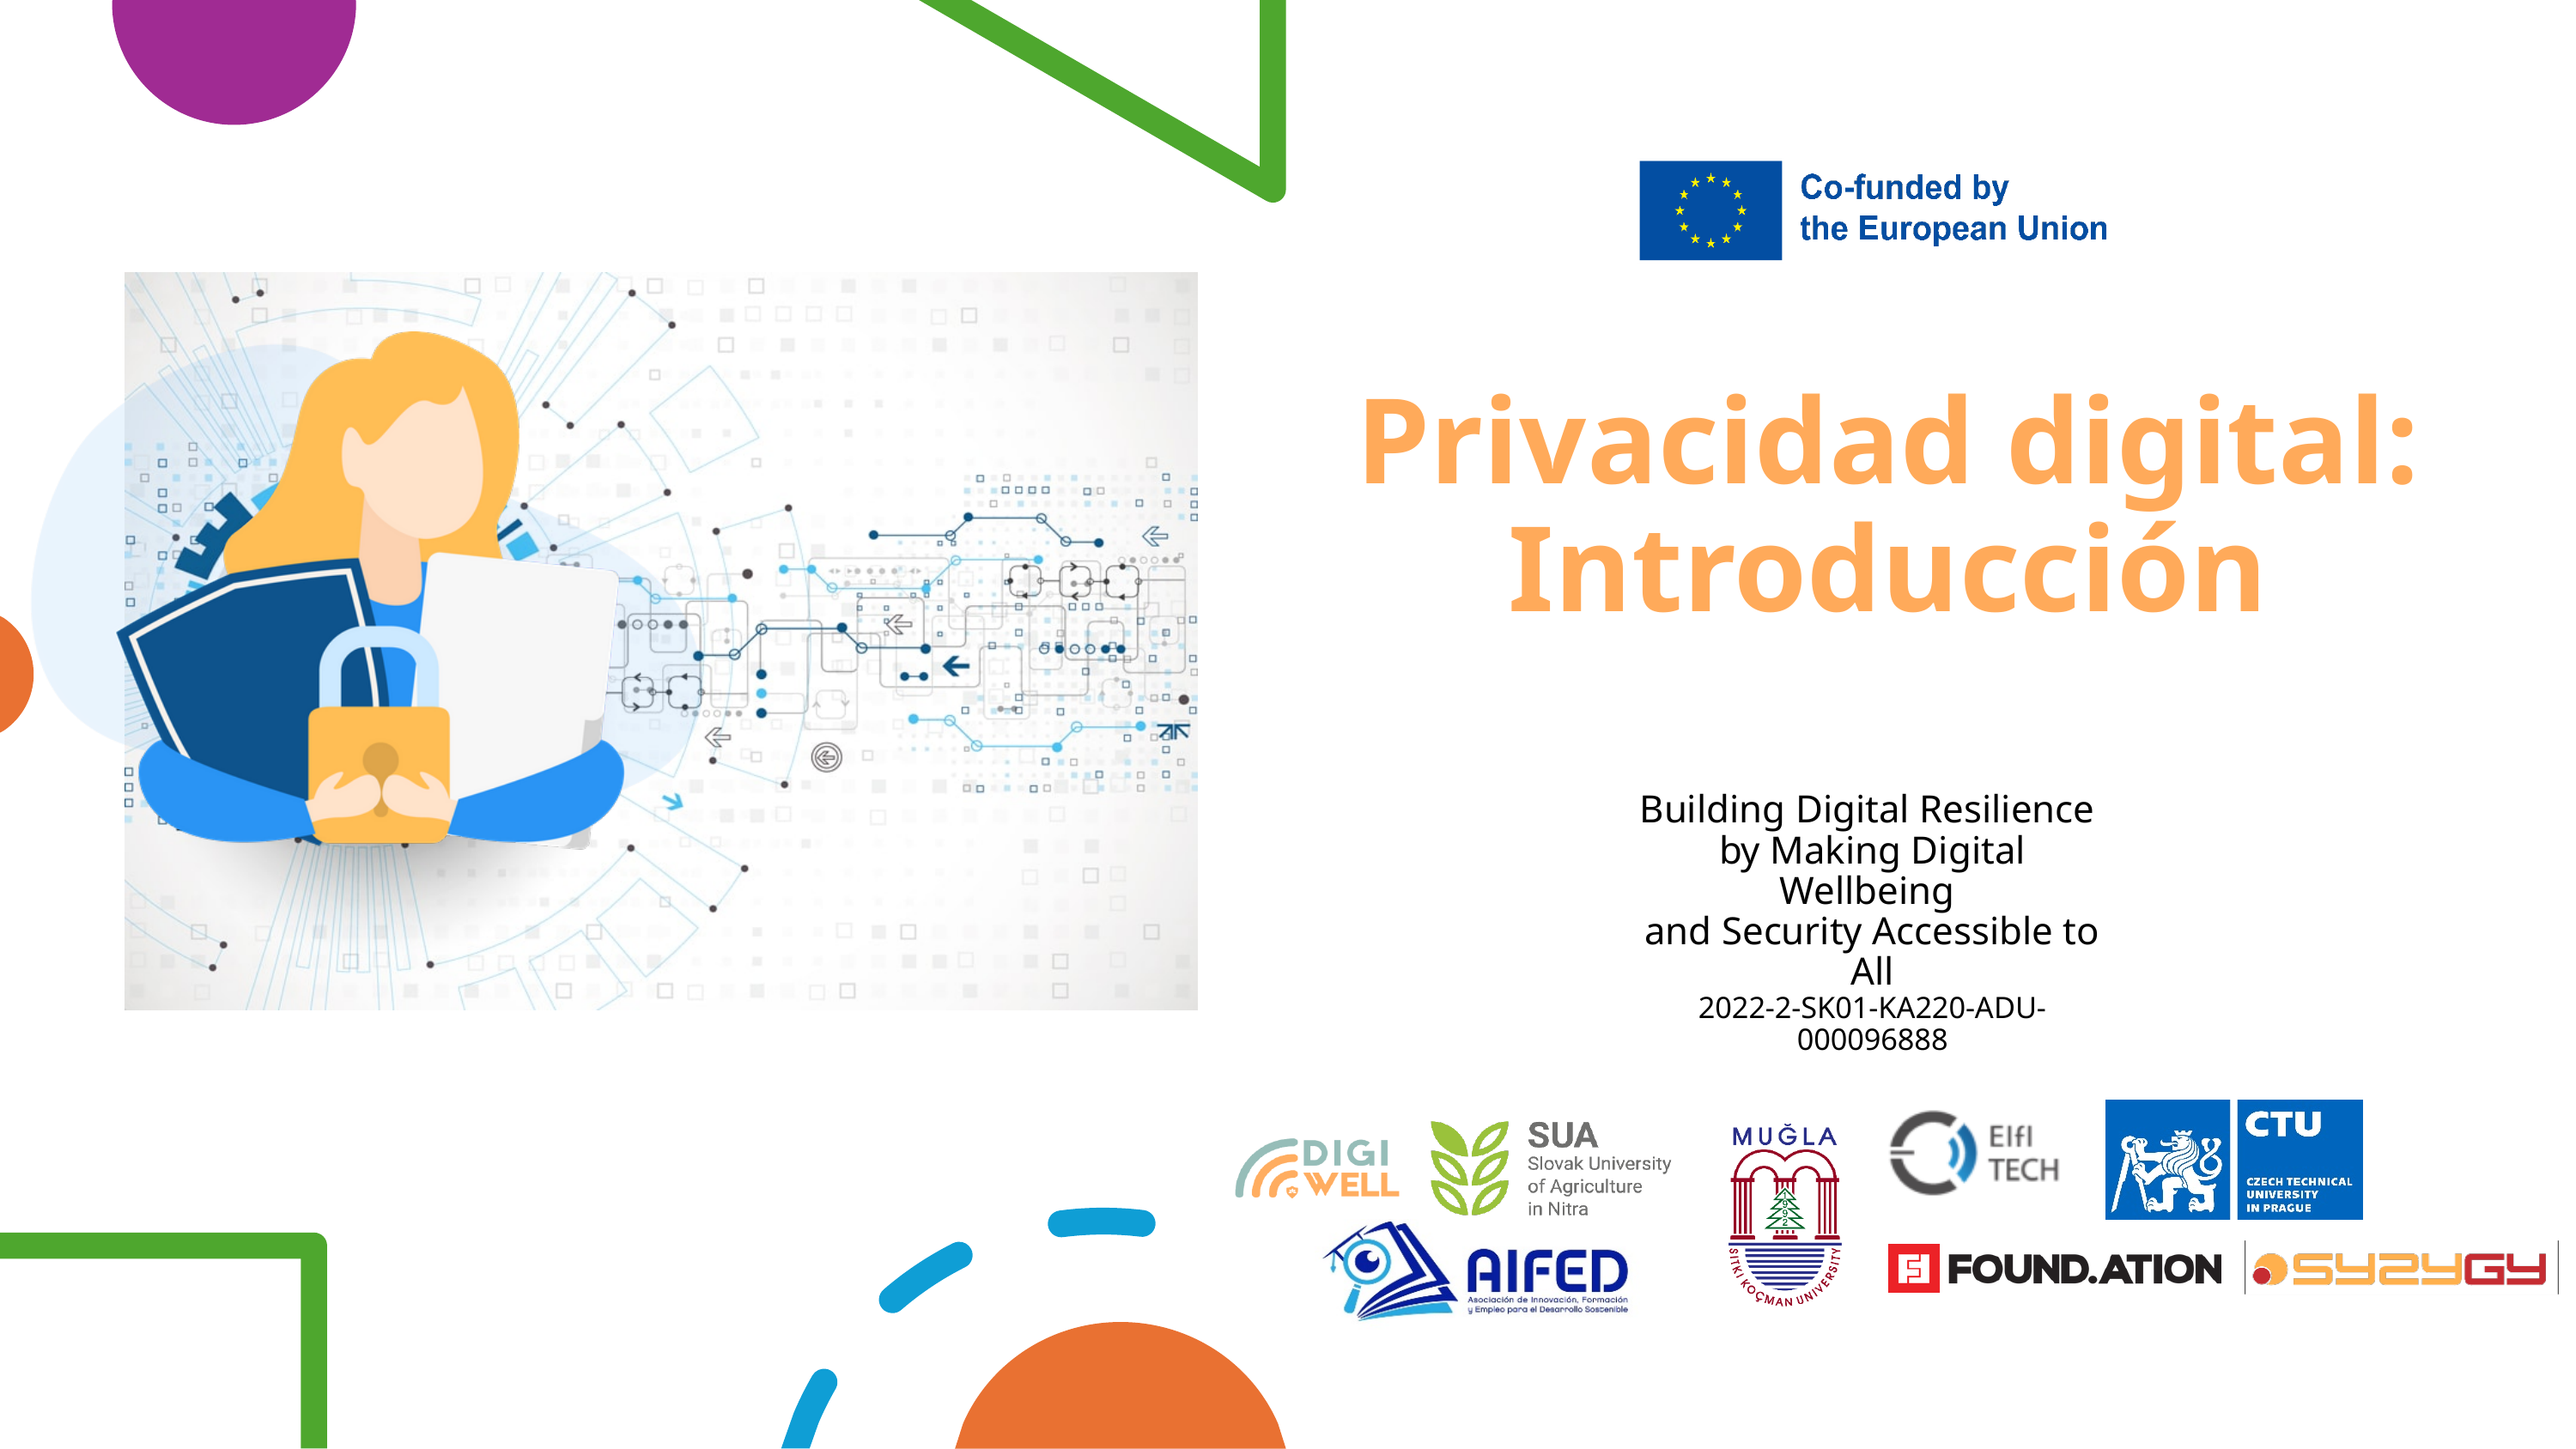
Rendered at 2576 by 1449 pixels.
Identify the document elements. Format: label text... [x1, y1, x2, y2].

title Privacidad digital: Introducción [1324, 334, 2452, 647]
picture [2105, 1100, 2363, 1220]
text_box [878, 1241, 973, 1313]
text_box [1048, 1207, 1156, 1238]
text_box [110, 0, 358, 127]
picture [1230, 1087, 1677, 1331]
text_box Building Digital Resilience ​ by Making Digital Wellbeing ​ and Security Accessible to All​ 2022-2-SK01-KA220-ADU-000096888 [1610, 779, 2135, 1070]
text_box [0, 0, 2576, 1449]
text_box [0, 1232, 327, 1449]
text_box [0, 271, 1199, 1011]
text_box [953, 1320, 1288, 1449]
text_box [919, 0, 1286, 203]
picture [1702, 1100, 2082, 1323]
text_box [781, 1368, 838, 1449]
picture [1887, 1243, 2222, 1293]
picture [1633, 154, 2143, 267]
picture [2244, 1237, 2560, 1299]
